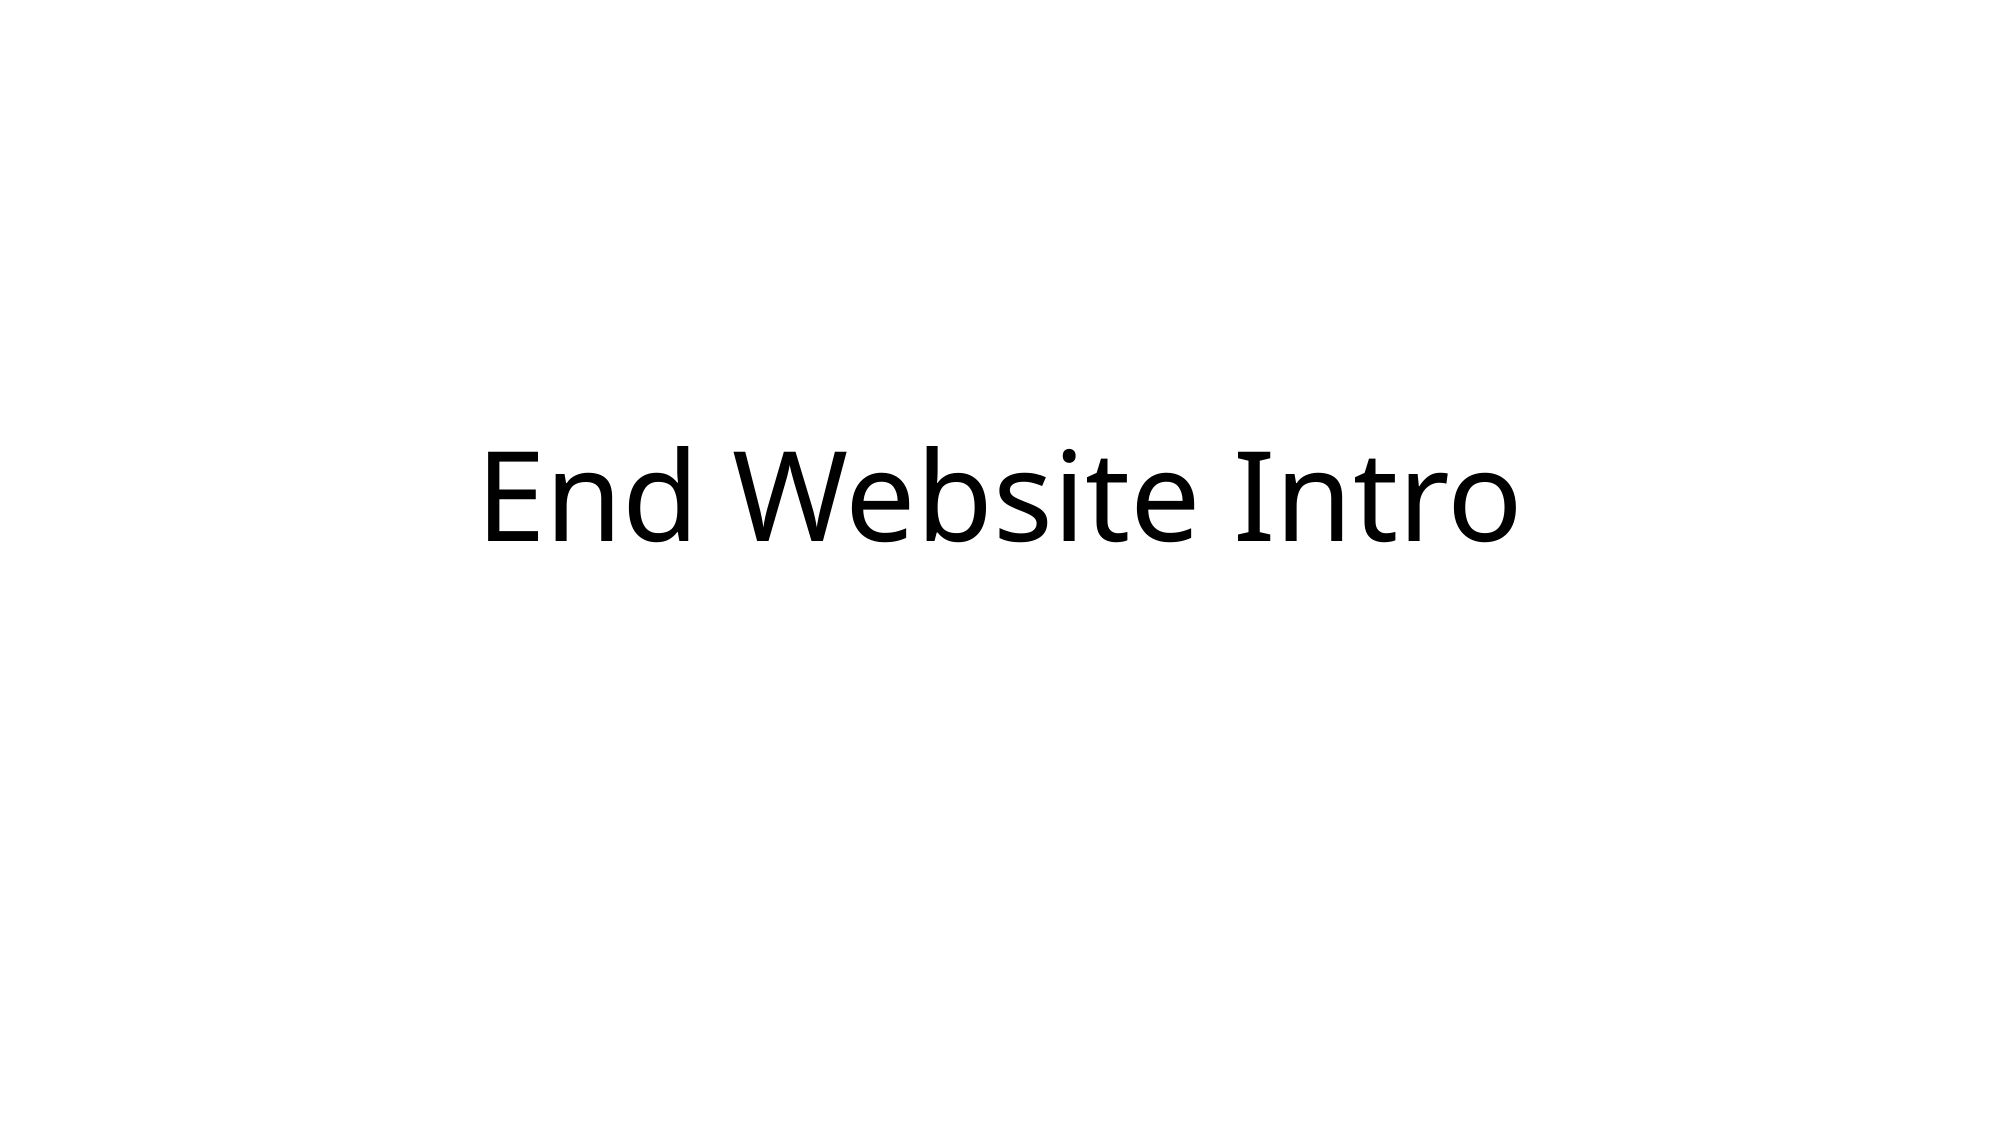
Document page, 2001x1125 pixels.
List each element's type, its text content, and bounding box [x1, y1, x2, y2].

title End Website Intro [249, 184, 1750, 576]
